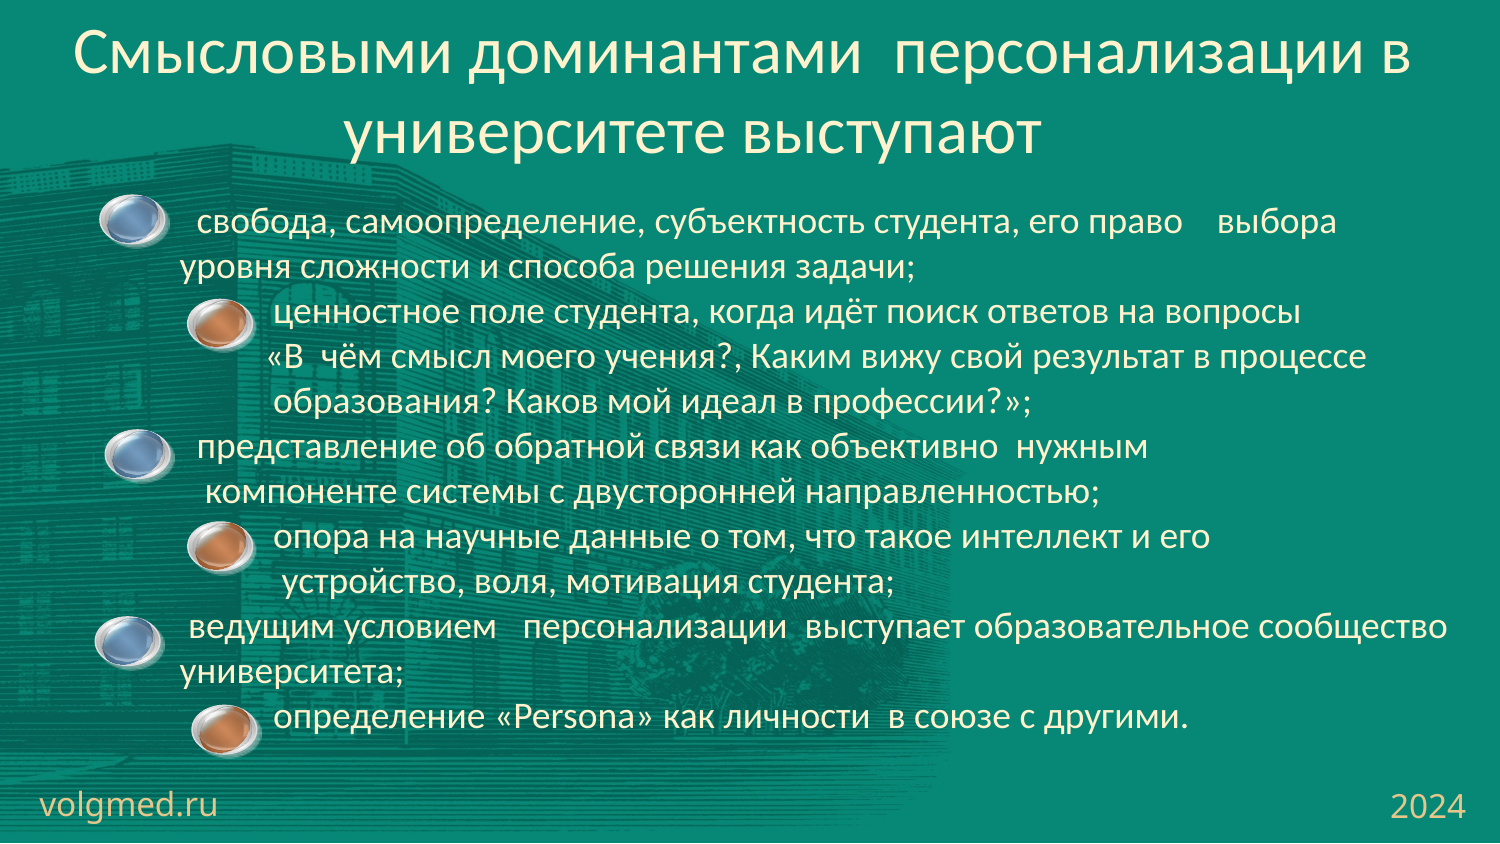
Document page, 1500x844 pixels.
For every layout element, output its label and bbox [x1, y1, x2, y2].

text_box [187, 522, 253, 571]
picture [0, 0, 1500, 843]
text_box [187, 299, 253, 348]
text_box [95, 616, 160, 666]
text_box [192, 705, 257, 754]
text_box [99, 195, 165, 244]
text_box [105, 429, 170, 479]
